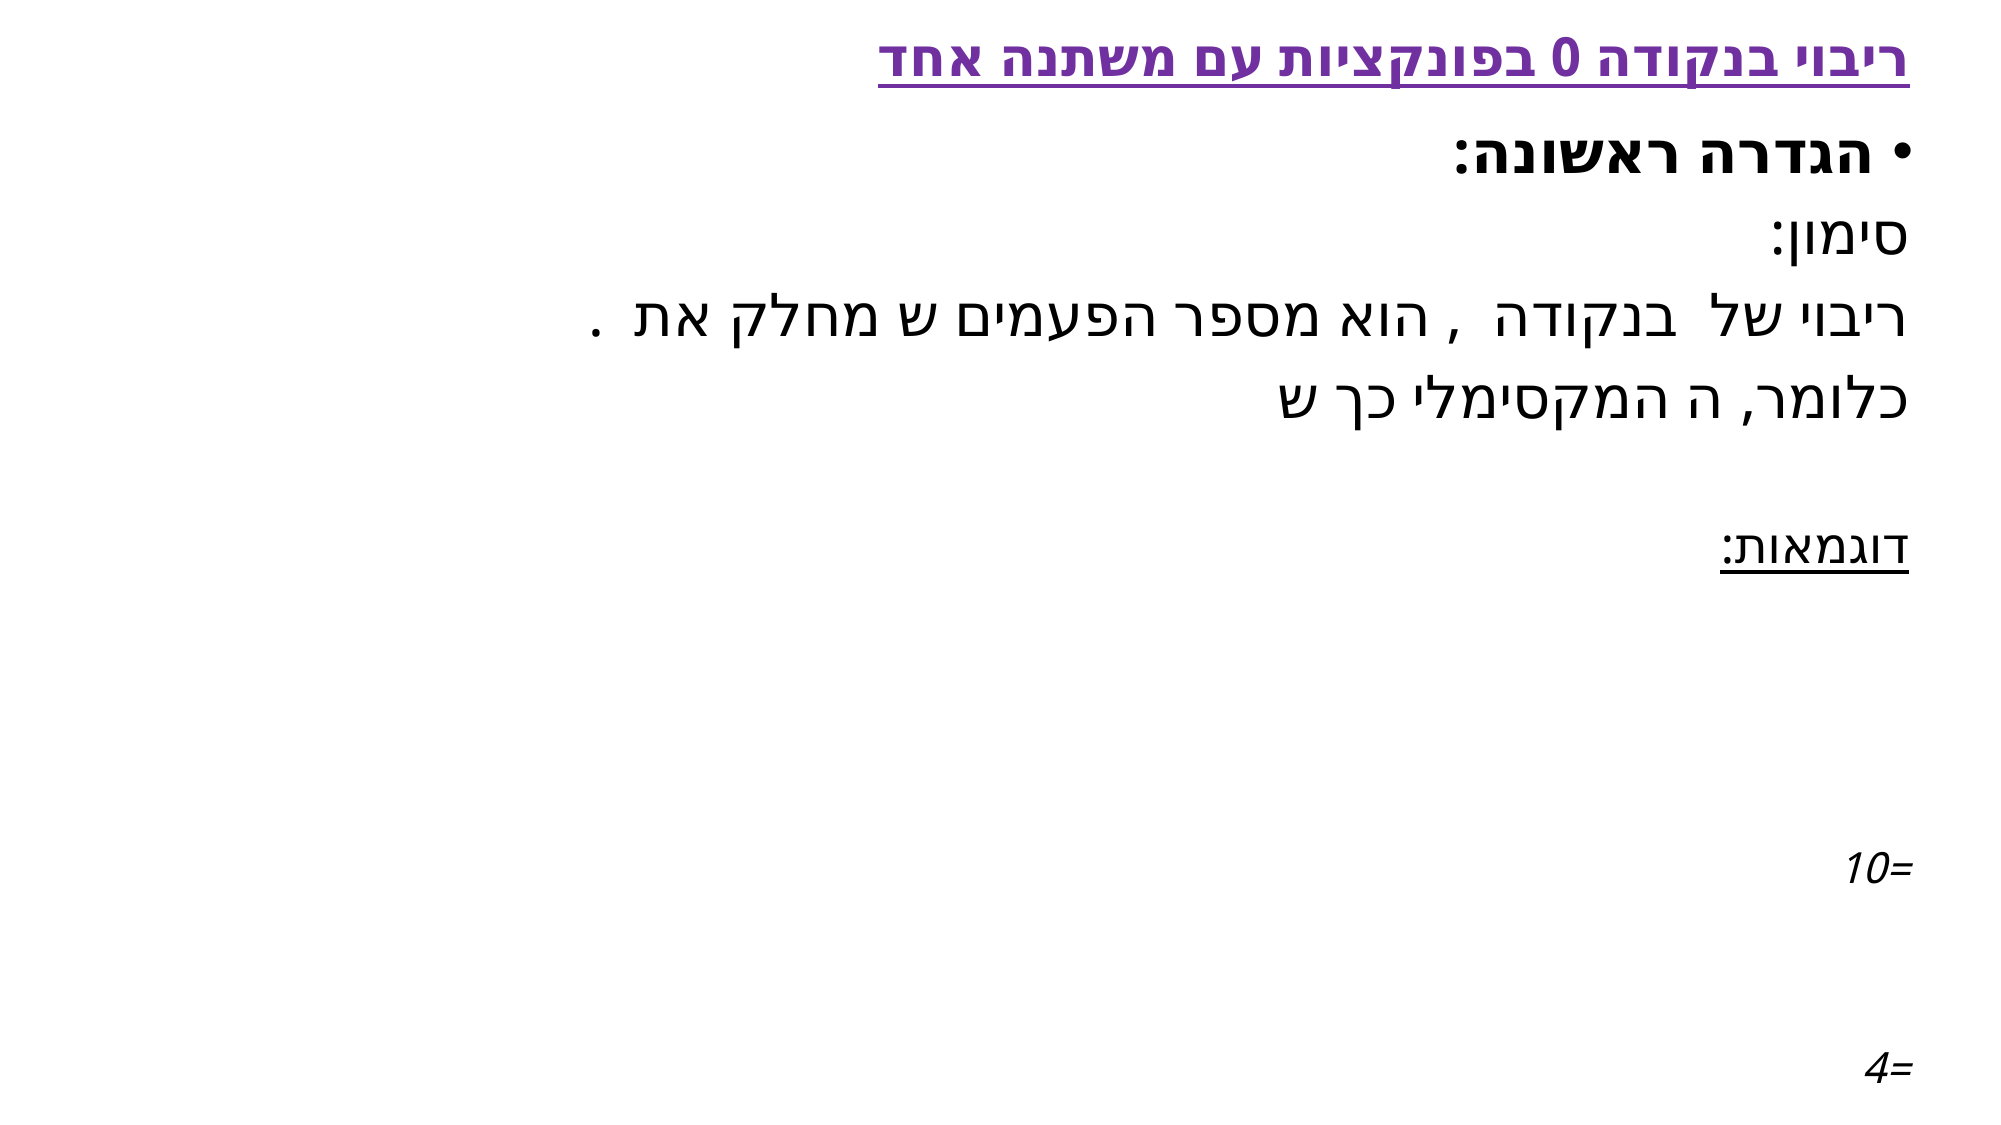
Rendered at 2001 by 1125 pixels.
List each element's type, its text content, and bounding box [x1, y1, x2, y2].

title ריבוי בנקודה 0 בפונקציות עם משתנה אחד [137, 22, 1925, 96]
